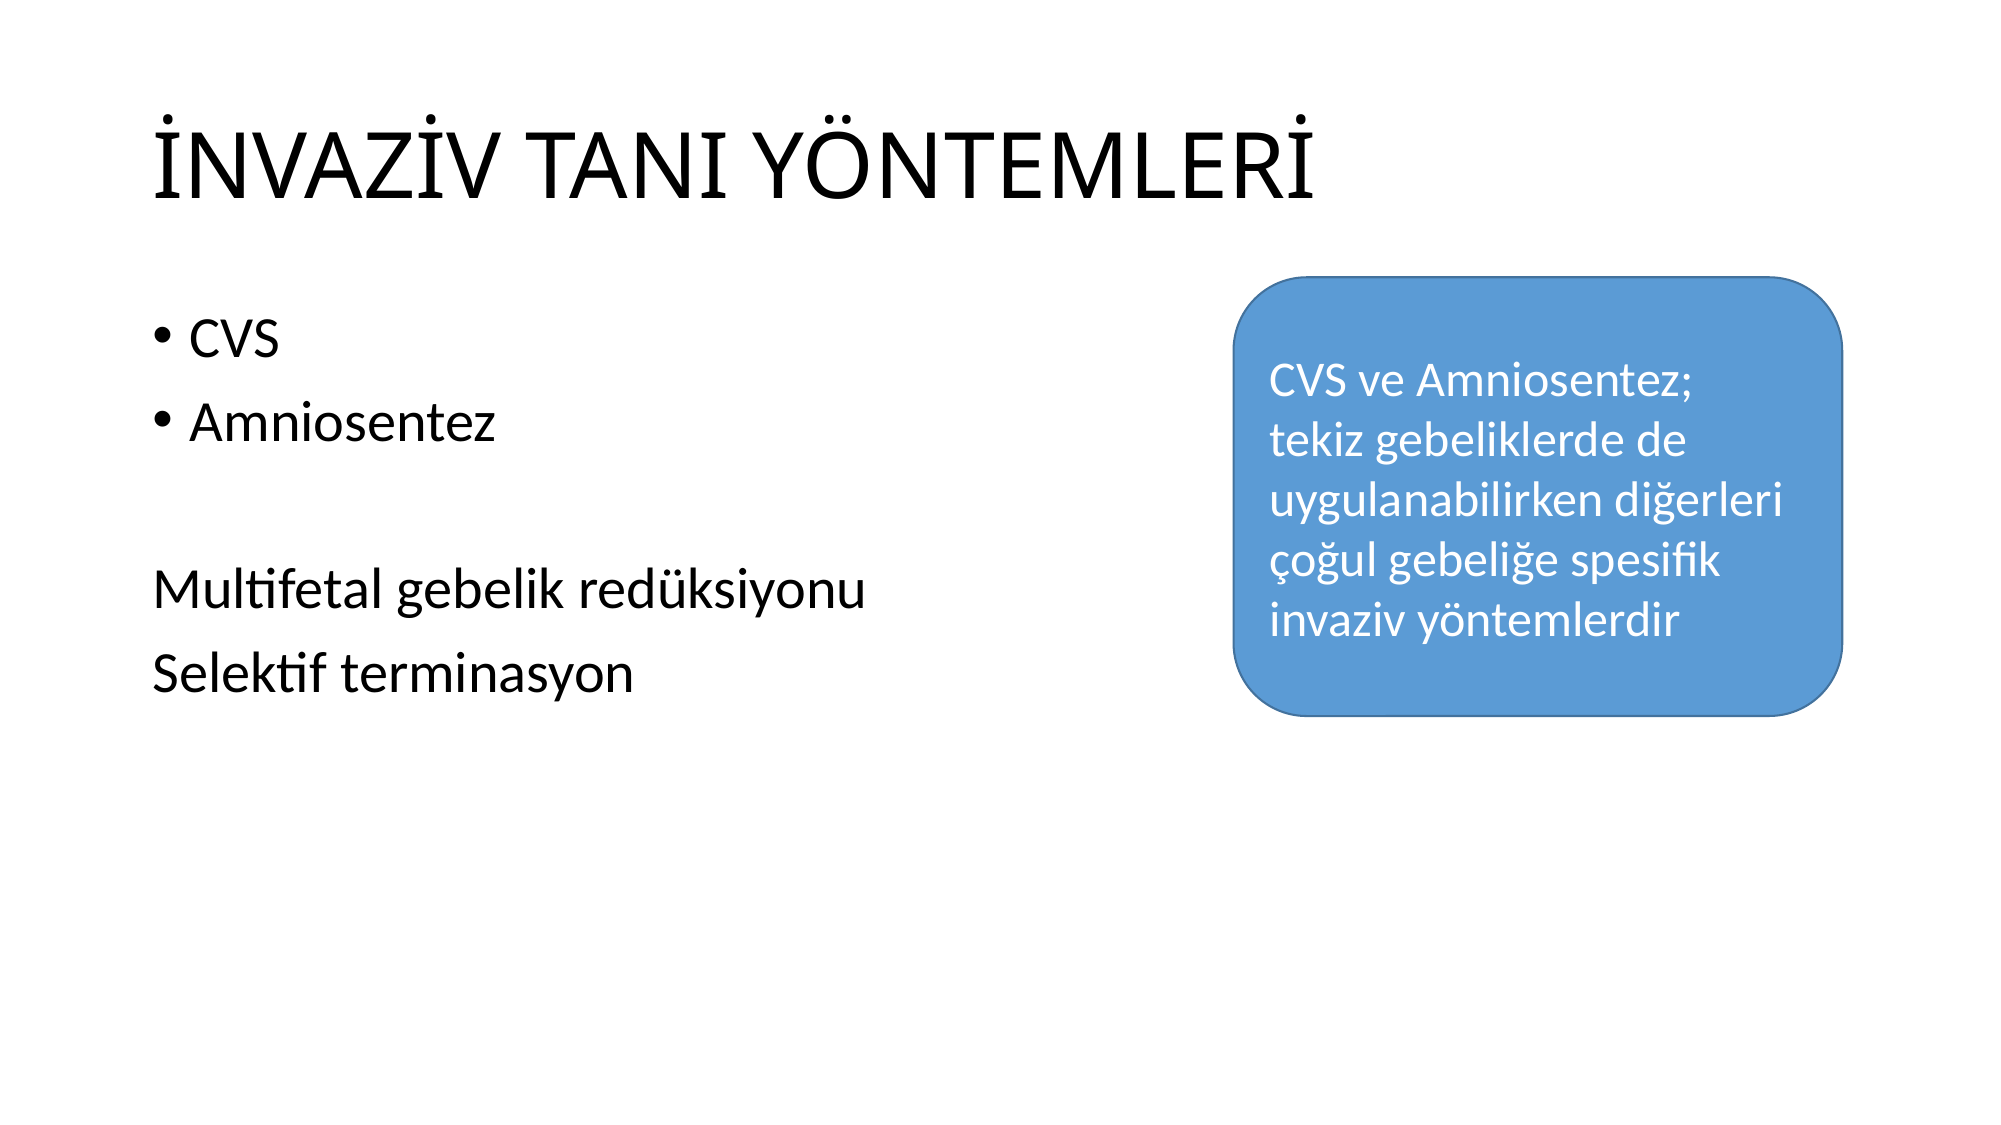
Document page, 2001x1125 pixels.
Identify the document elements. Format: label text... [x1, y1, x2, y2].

text_box CVS ve Amniosentez; tekiz gebeliklerde de uygulanabilirken diğerleri çoğul gebeliğe spesifik invaziv yöntemlerdir [1232, 276, 1844, 718]
title İNVAZİV TANI YÖNTEMLERİ [137, 59, 1863, 278]
list CVS Amniosentez Multifetal gebelik redüksiyonu Selektif terminasyon [137, 299, 1863, 1014]
